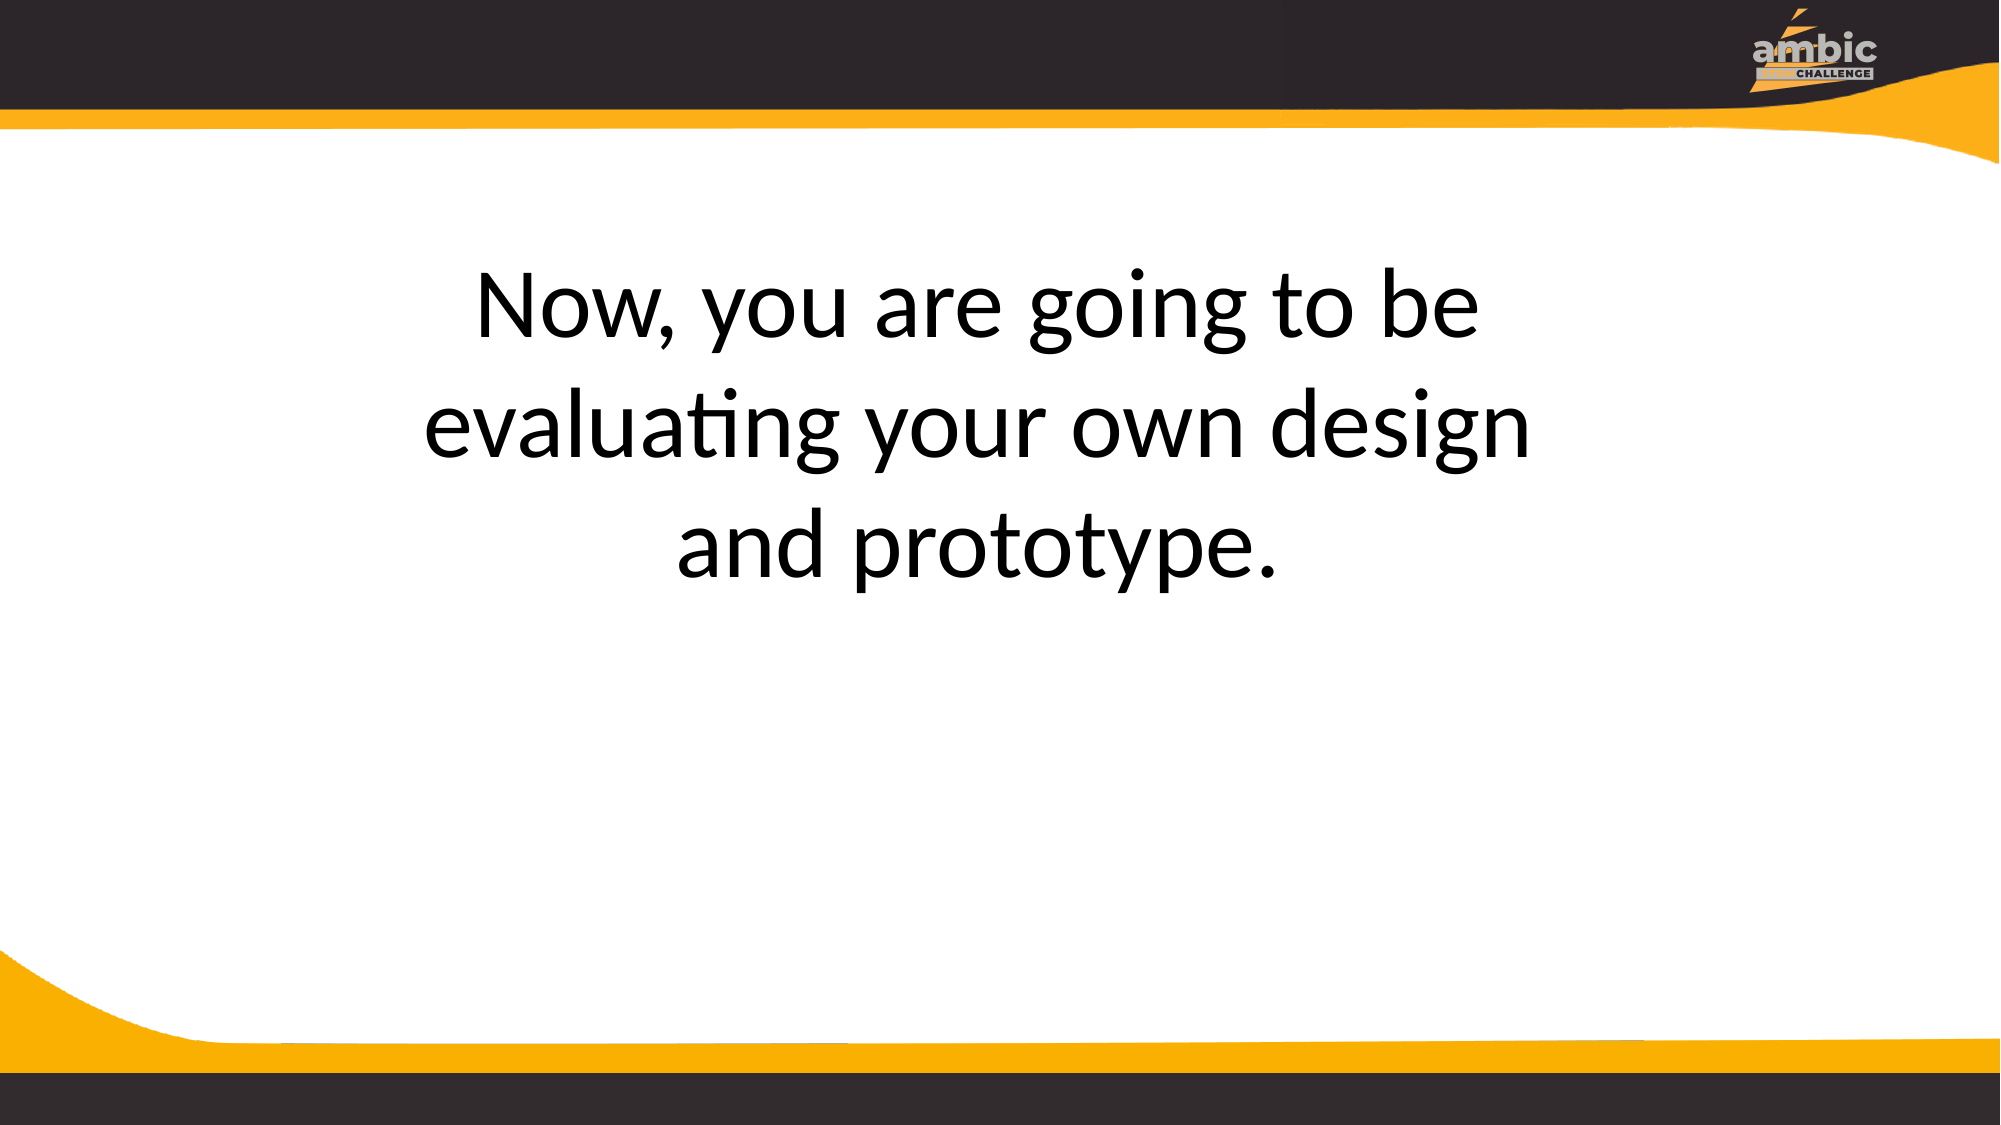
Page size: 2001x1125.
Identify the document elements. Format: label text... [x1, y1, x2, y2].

picture [0, 0, 1999, 164]
picture [0, 948, 2000, 1125]
text_box Now, you are going to be evaluating your own design and prototype. [331, 230, 1625, 606]
